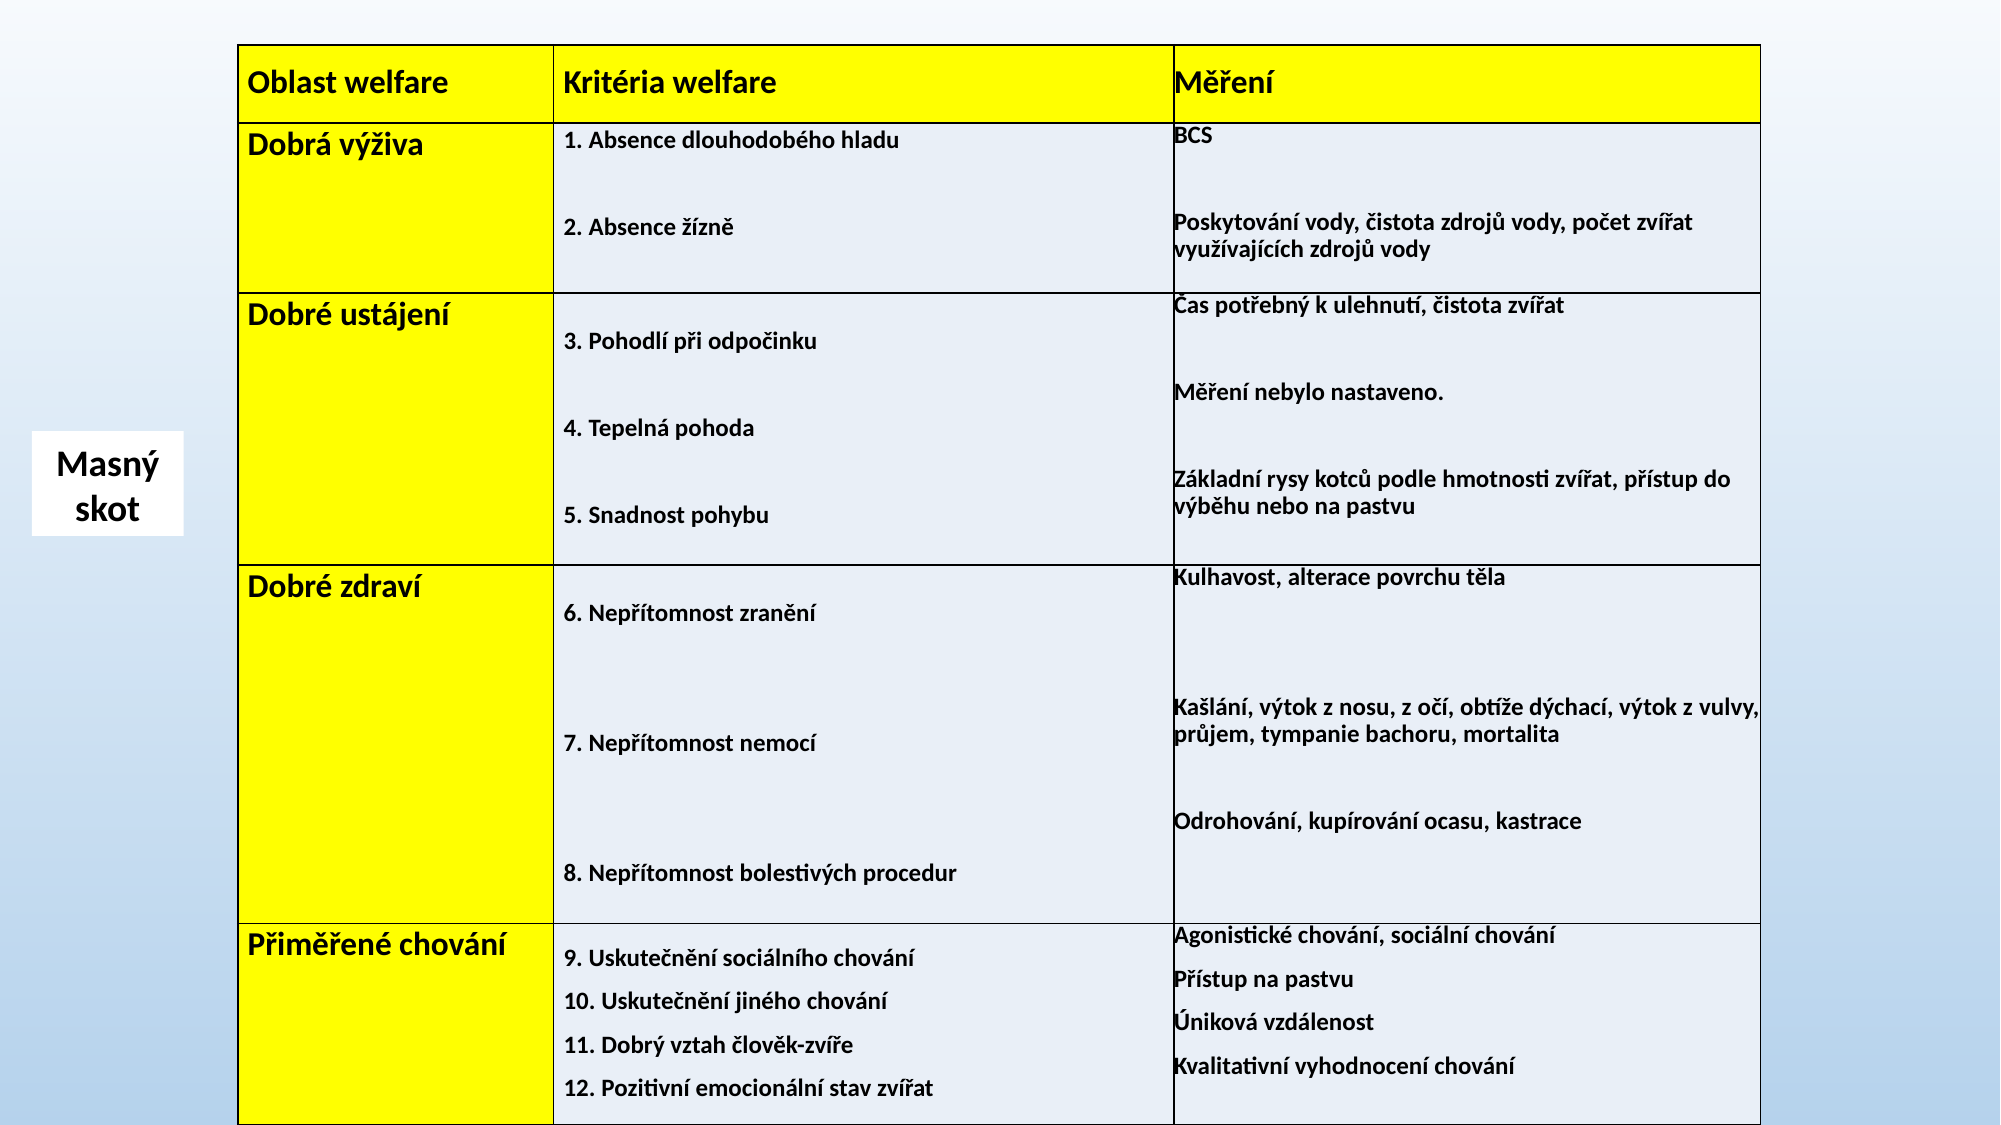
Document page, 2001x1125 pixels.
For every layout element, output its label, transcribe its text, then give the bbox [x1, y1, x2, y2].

table_cell BCS Poskytování vody, čistota zdrojů vody, počet zvířat využívajících zdrojů vody [1175, 124, 1760, 292]
table_cell 6. Nepřítomnost zranění 7. Nepřítomnost nemocí 8. Nepřítomnost bolestivých procedur [554, 566, 1173, 923]
table_header Kritéria welfare [554, 46, 1173, 122]
text_box Masný skot [31, 431, 184, 536]
table_cell Dobré zdraví [239, 566, 553, 923]
table_cell Dobrá výživa [239, 124, 553, 292]
table_cell Kulhavost, alterace povrchu těla Kašlání, výtok z nosu, z očí, obtíže dýchací, výtok z vulvy, průjem, tympanie bachoru, mortalita Odrohování, kupírování ocasu, kastrace [1175, 566, 1760, 923]
table_header Oblast welfare [239, 46, 553, 122]
table_cell Čas potřebný k ulehnutí, čistota zvířat Měření nebylo nastaveno. Základní rysy kotců podle hmotnosti zvířat, přístup do výběhu nebo na pastvu [1175, 294, 1760, 564]
table_cell 9. Uskutečnění sociálního chování 10. Uskutečnění jiného chování 11. Dobrý vztah člověk-zvíře 12. Pozitivní emocionální stav zvířat [554, 924, 1173, 1124]
table_cell 3. Pohodlí při odpočinku 4. Tepelná pohoda 5. Snadnost pohybu [554, 294, 1173, 564]
table_cell 1. Absence dlouhodobého hladu 2. Absence žízně [554, 124, 1173, 292]
table_cell Agonistické chování, sociální chování Přístup na pastvu Úniková vzdálenost Kvalitativní vyhodnocení chování [1175, 924, 1760, 1124]
table_header Měření [1175, 46, 1760, 122]
table_cell Přiměřené chování [239, 924, 553, 1124]
table_cell Dobré ustájení [239, 294, 553, 564]
